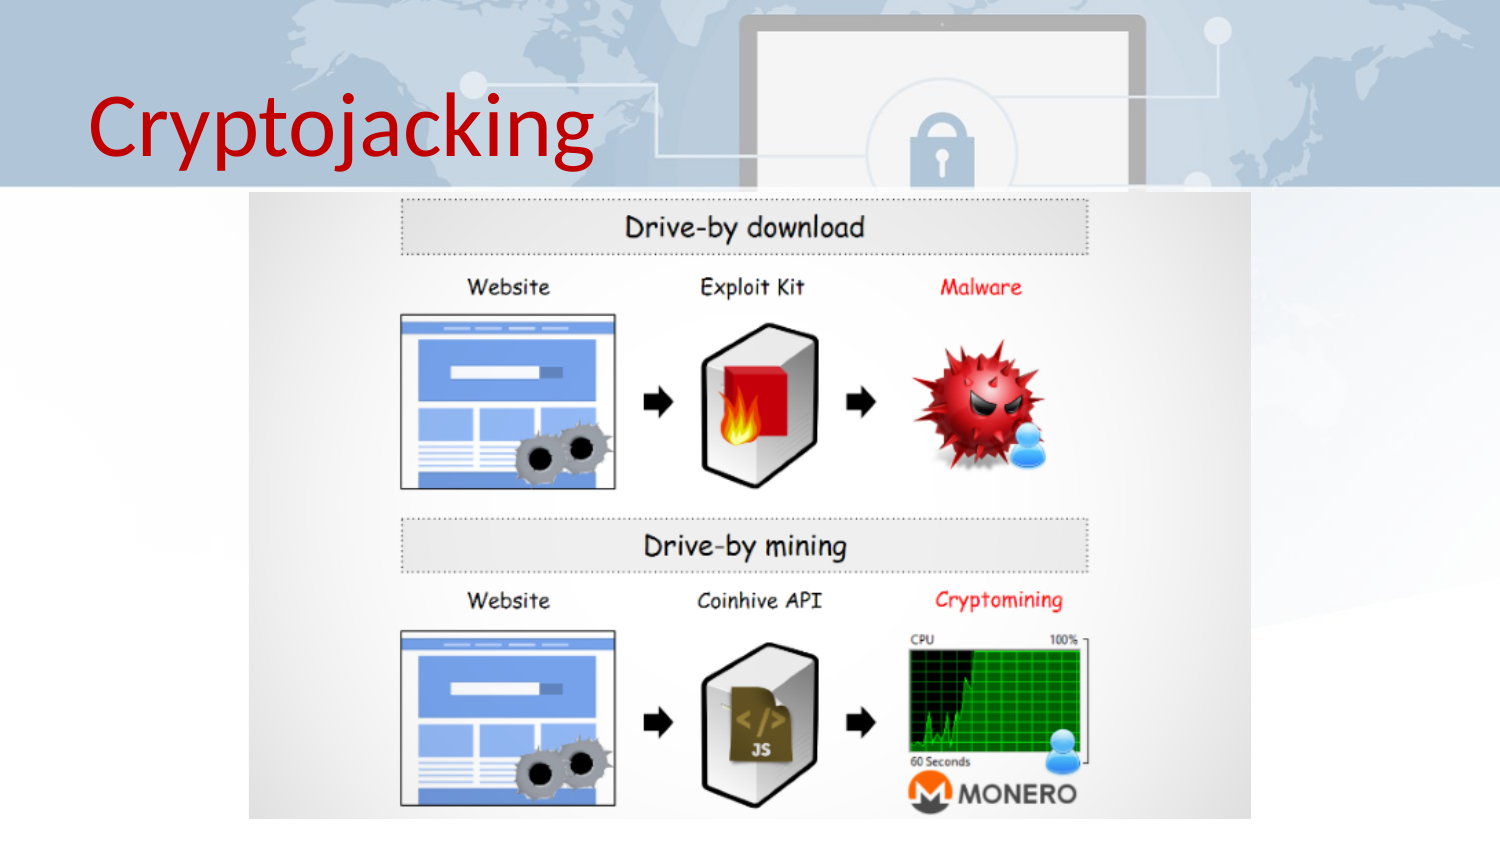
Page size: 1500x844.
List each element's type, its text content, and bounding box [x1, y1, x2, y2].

picture [248, 192, 1252, 819]
title Cryptojacking [73, 46, 1427, 193]
